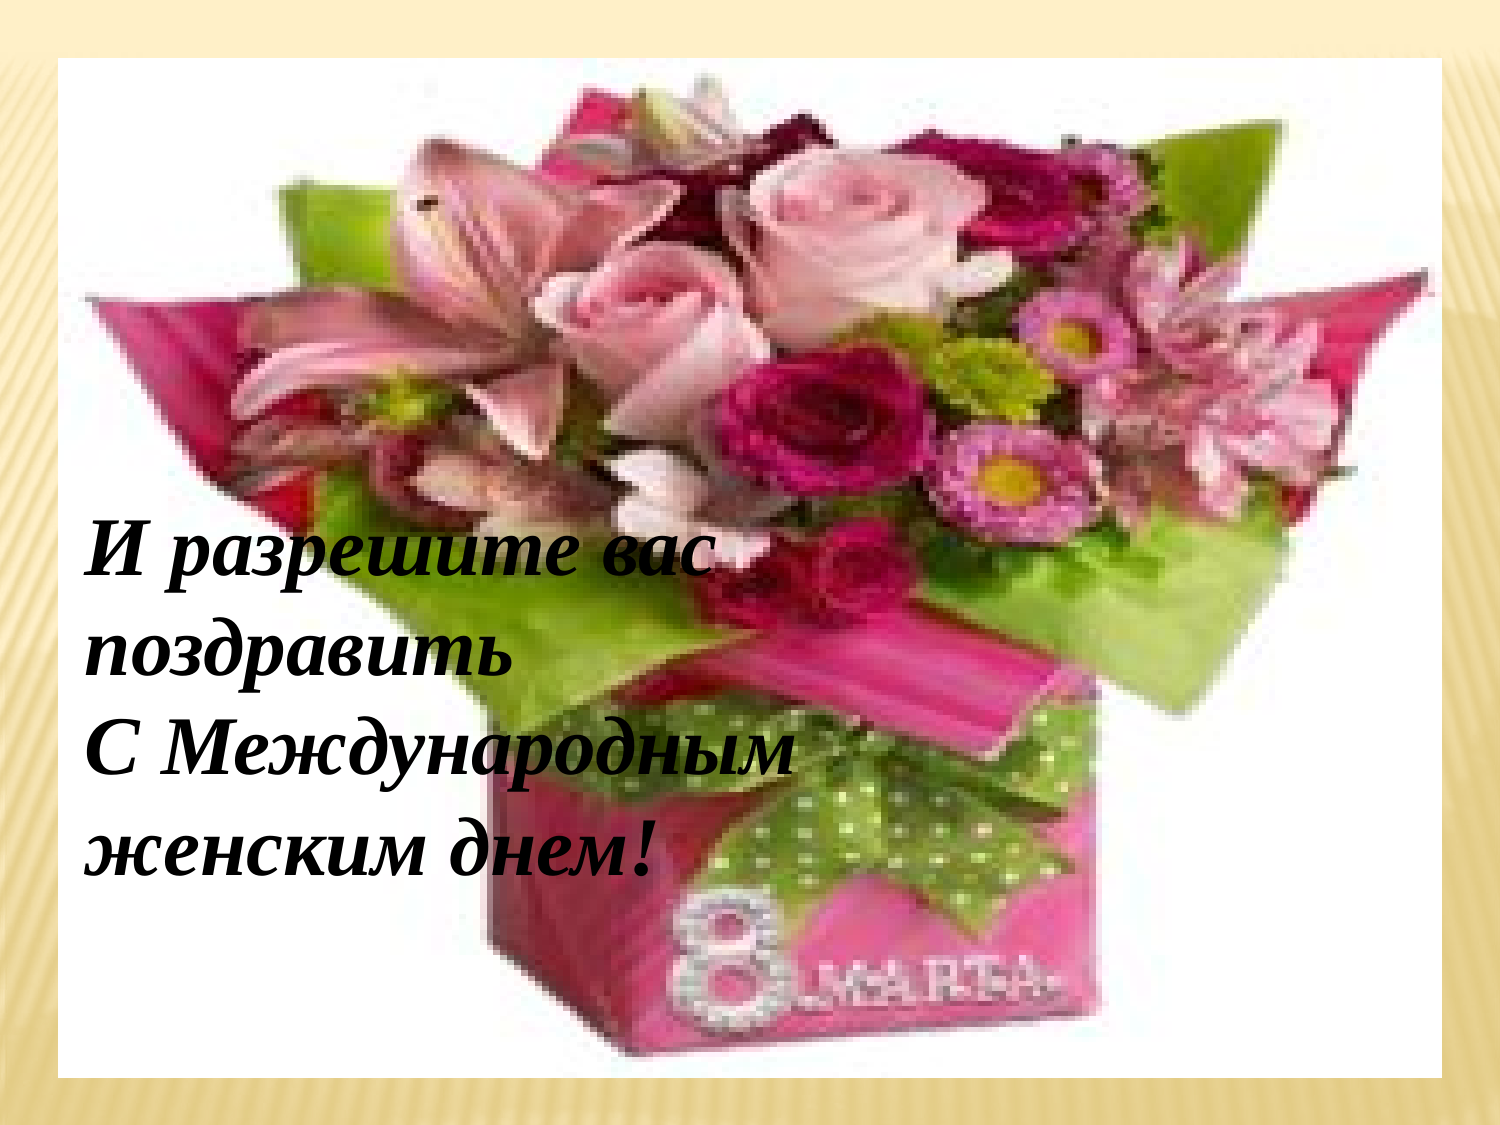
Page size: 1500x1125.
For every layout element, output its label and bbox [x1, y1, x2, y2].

picture [58, 58, 1442, 1079]
